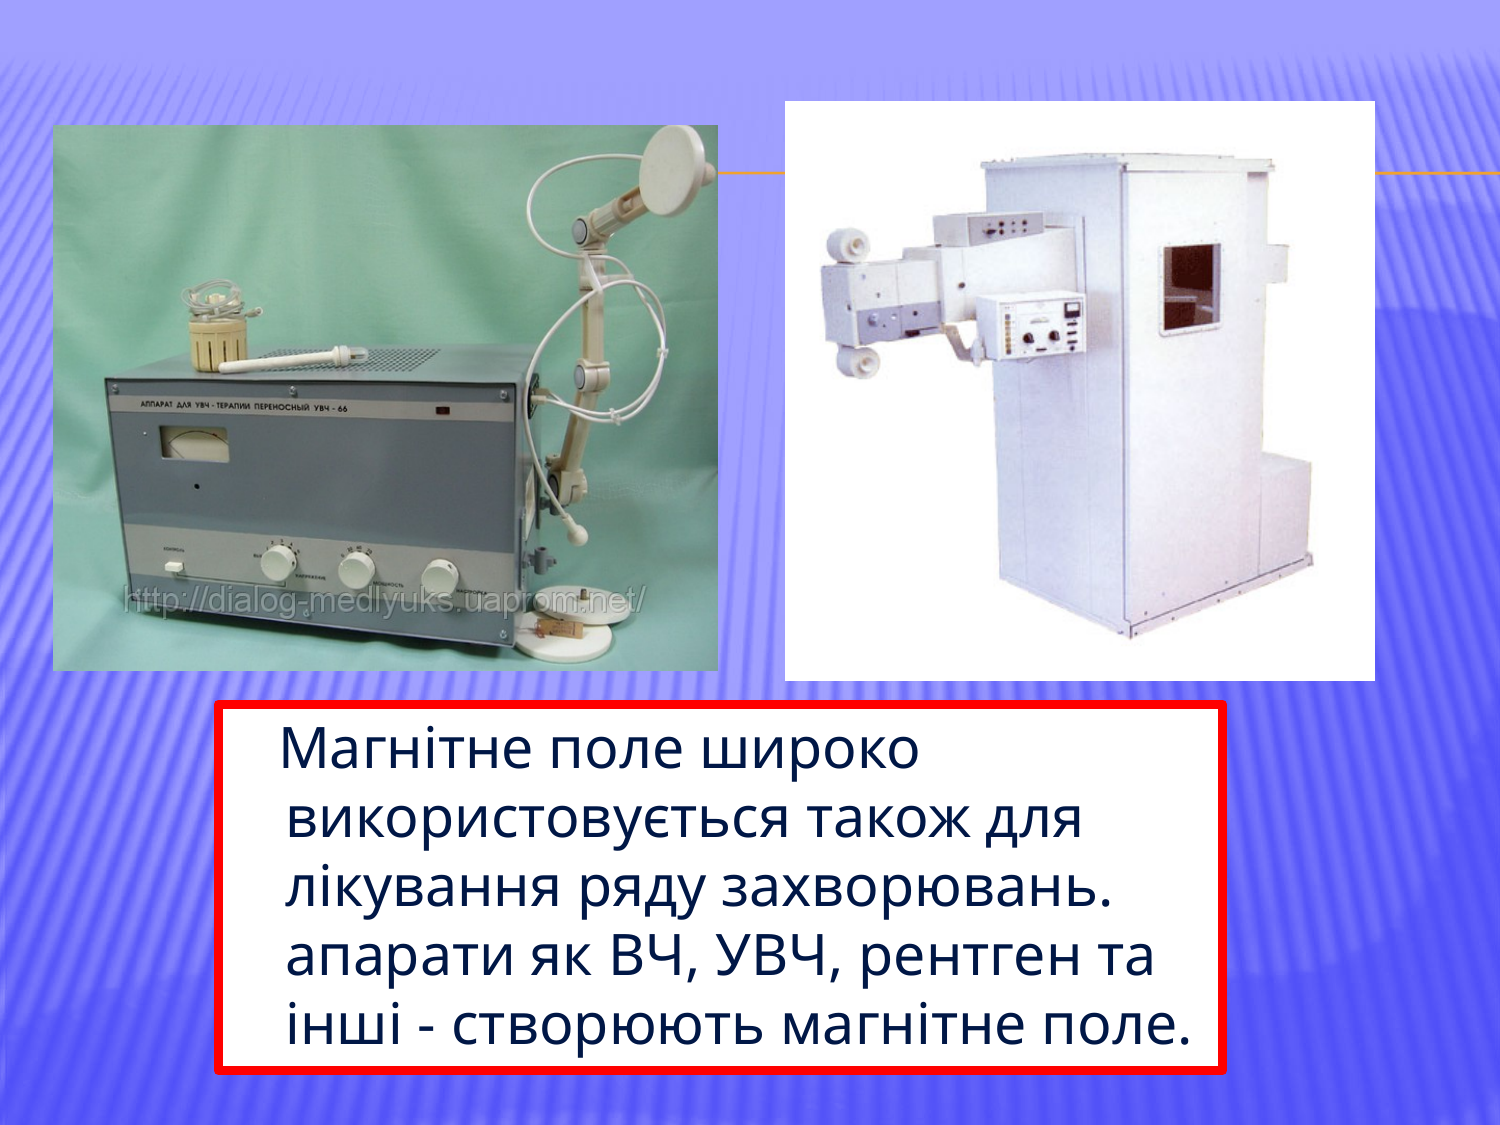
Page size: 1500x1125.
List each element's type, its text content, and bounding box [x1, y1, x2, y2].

list Магнітне поле широко використовується також для лікування ряду захворювань. апарати як ВЧ, УВЧ, рентген та інші - створюють магнітне поле. [218, 704, 1223, 1071]
picture [785, 101, 1375, 681]
picture [52, 125, 718, 671]
